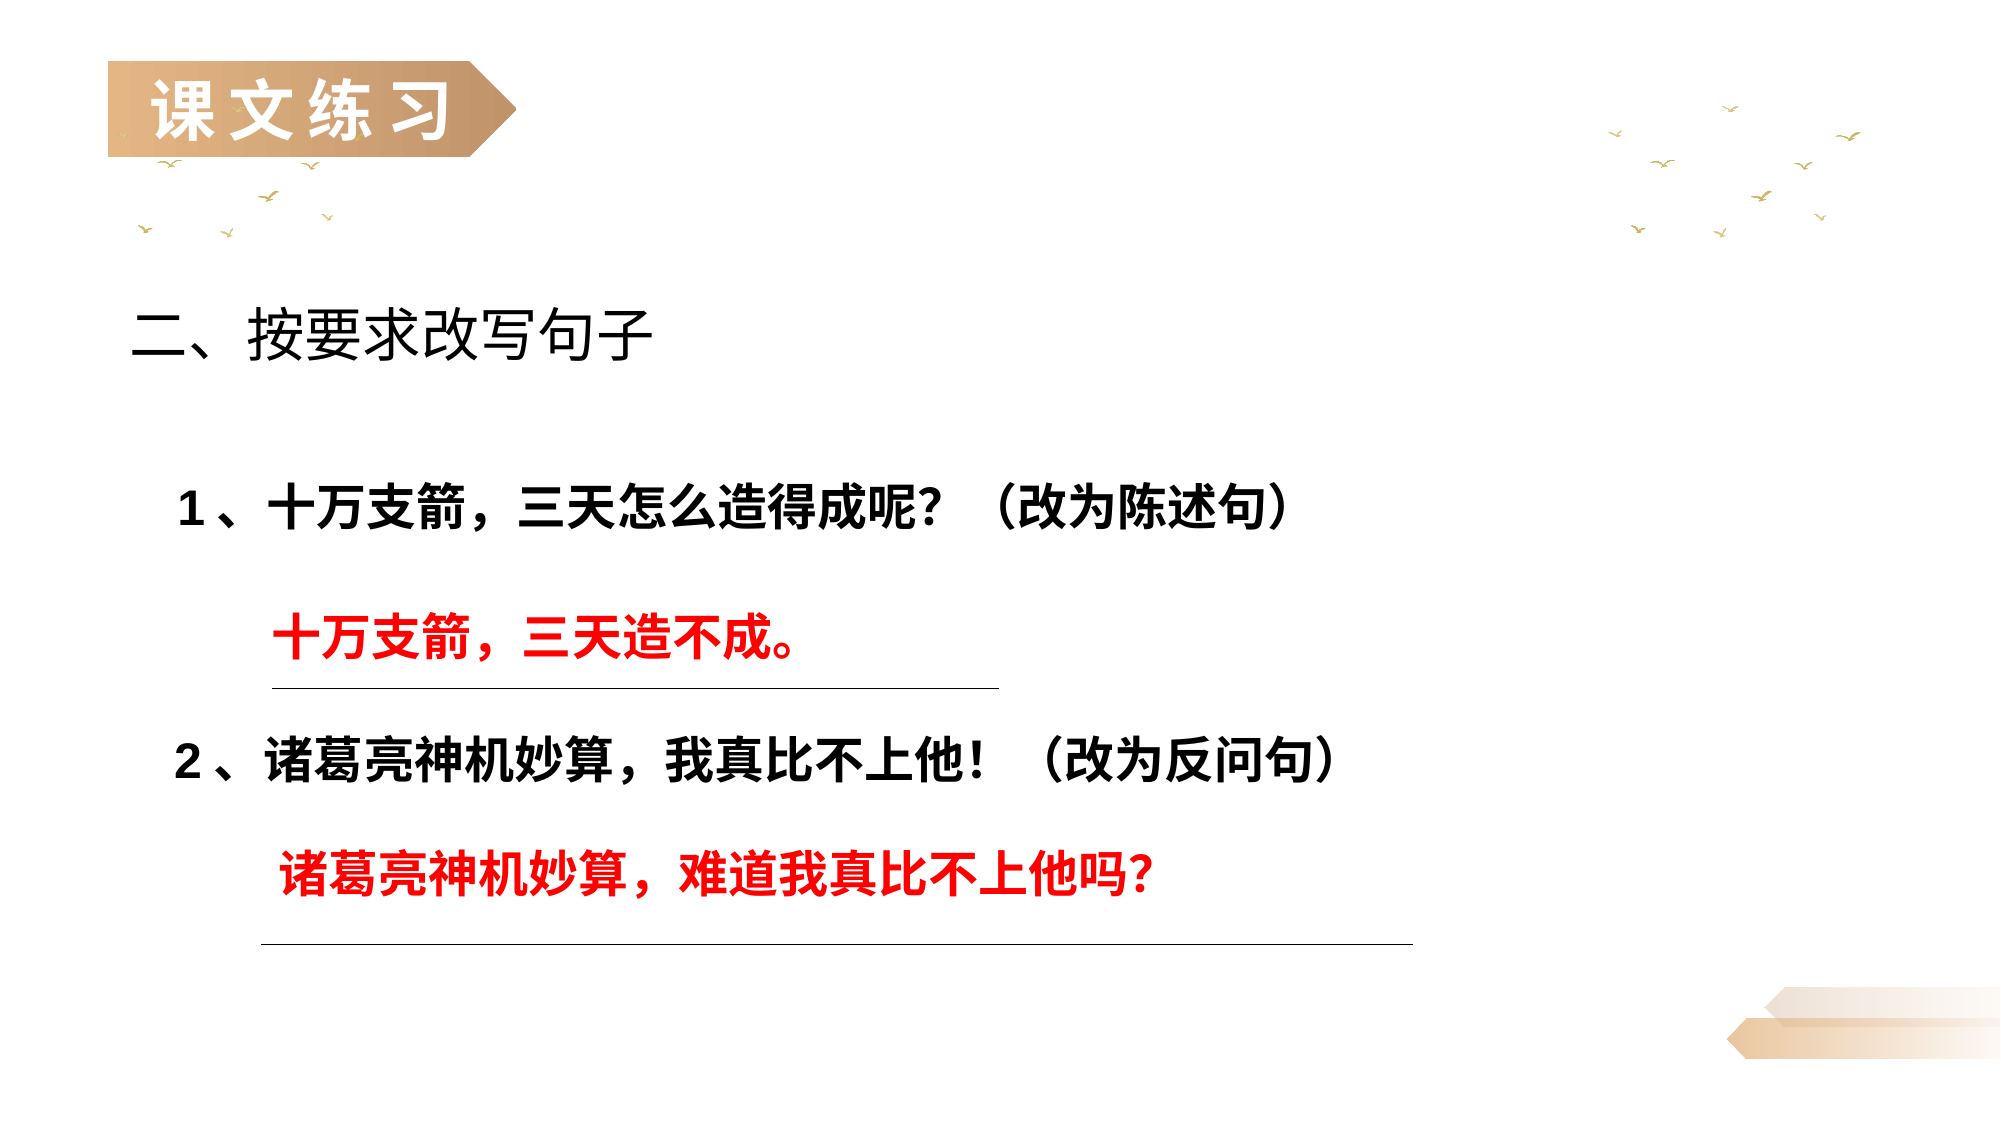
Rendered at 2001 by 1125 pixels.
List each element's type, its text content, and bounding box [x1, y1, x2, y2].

text_box 1、十万支箭，三天怎么造得成呢？（改为陈述句） [162, 468, 1332, 543]
text_box 二、按要求改写句子 [115, 290, 670, 376]
text_box 诸葛亮神机妙算，难道我真比不上他吗？ [263, 835, 1194, 911]
text_box 十万支箭，三天造不成。 [257, 598, 837, 673]
text_box 2、诸葛亮神机妙算，我真比不上他！（改为反问句） [159, 721, 1379, 797]
